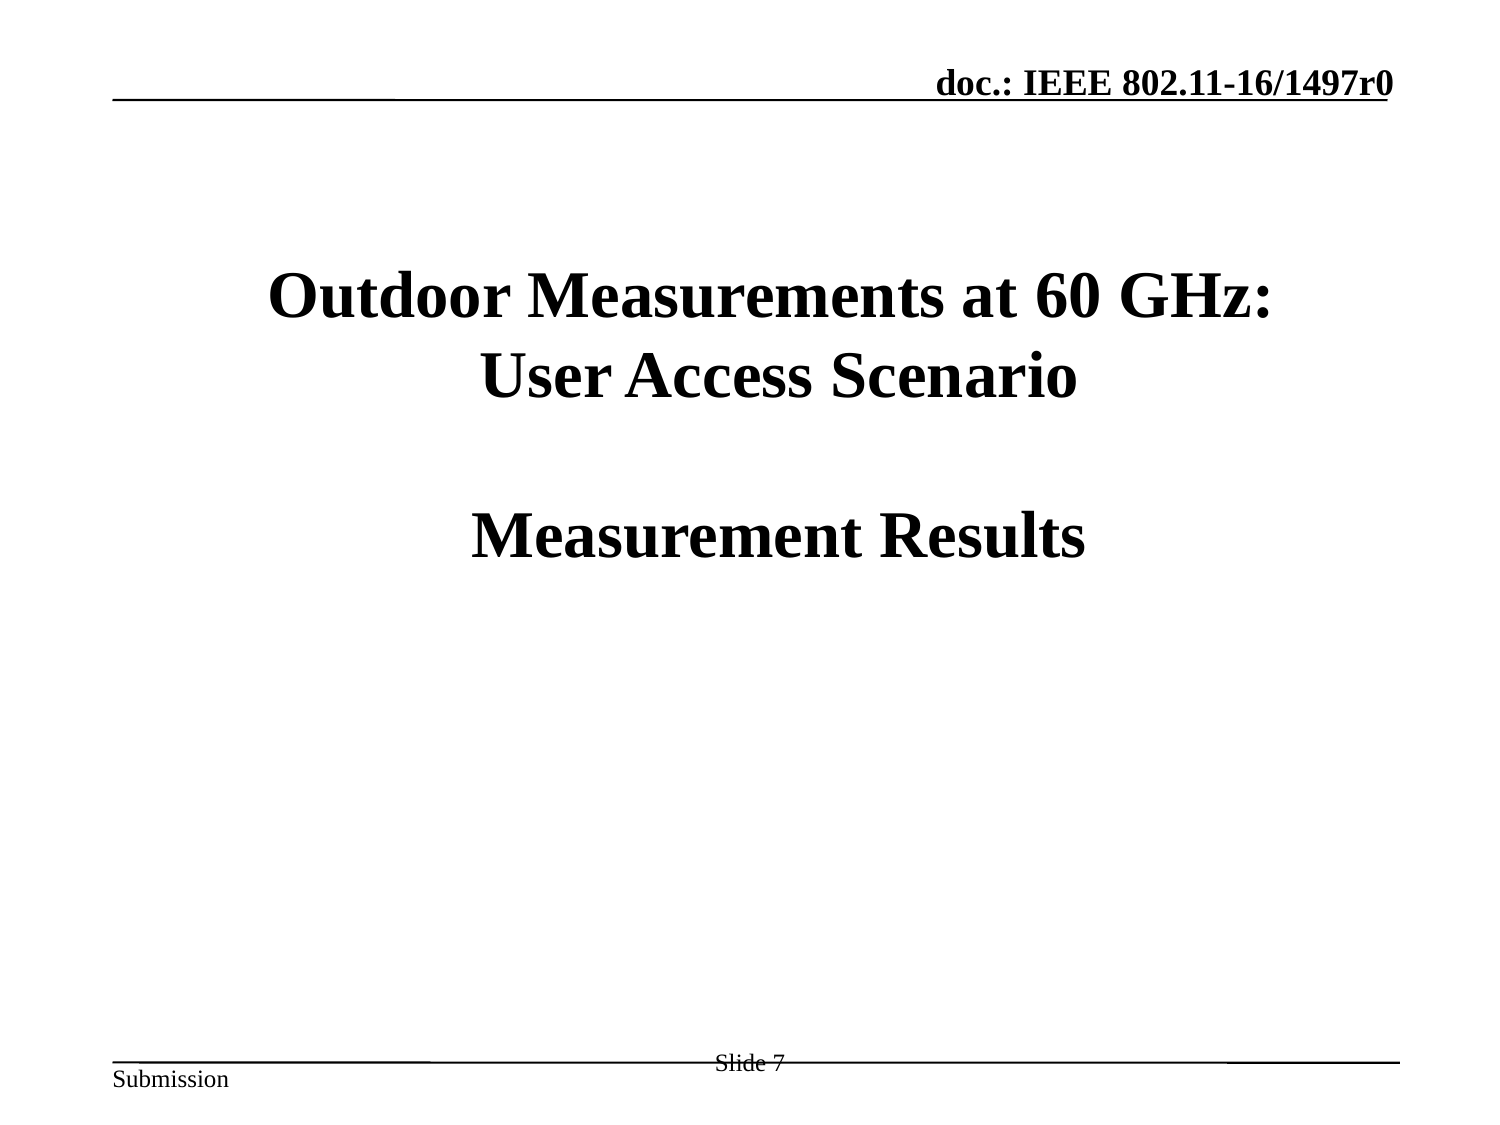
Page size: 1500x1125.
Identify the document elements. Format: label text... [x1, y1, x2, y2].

slide_number Slide 7 [706, 1046, 794, 1107]
text_box Outdoor Measurements at 60 GHz: User Access Scenario Measurement Results [100, 243, 1459, 610]
